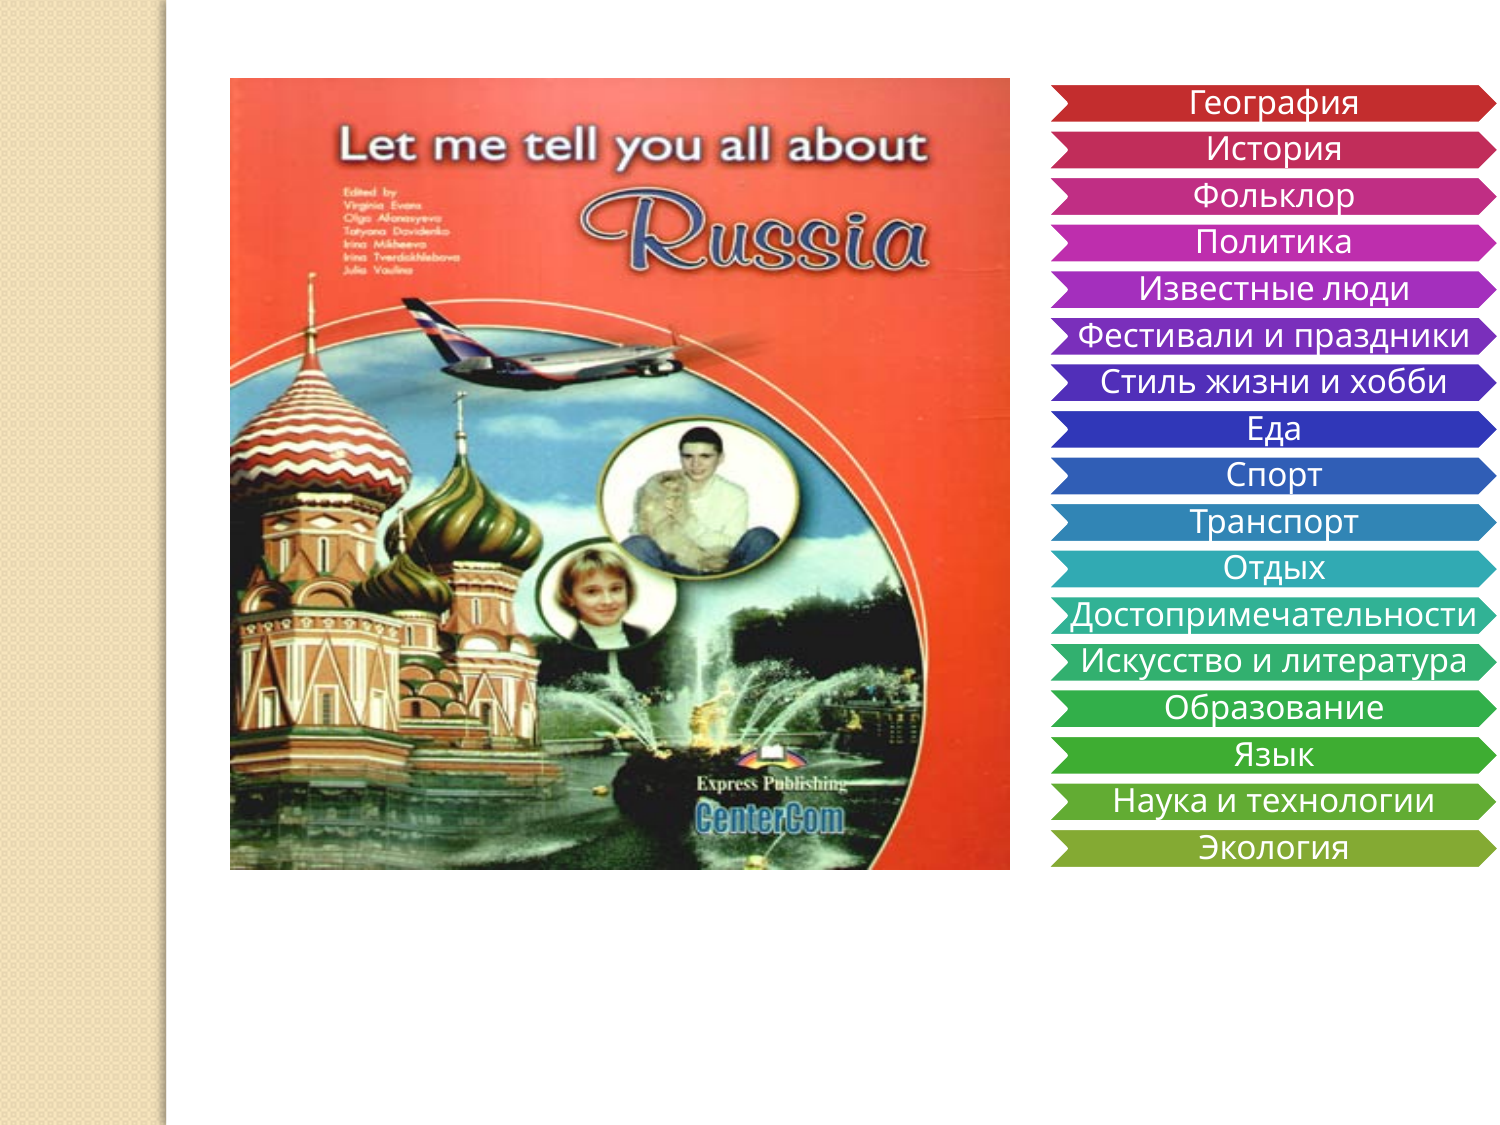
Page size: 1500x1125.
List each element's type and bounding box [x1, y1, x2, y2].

text_box [1045, 81, 1500, 871]
picture [229, 77, 1011, 871]
